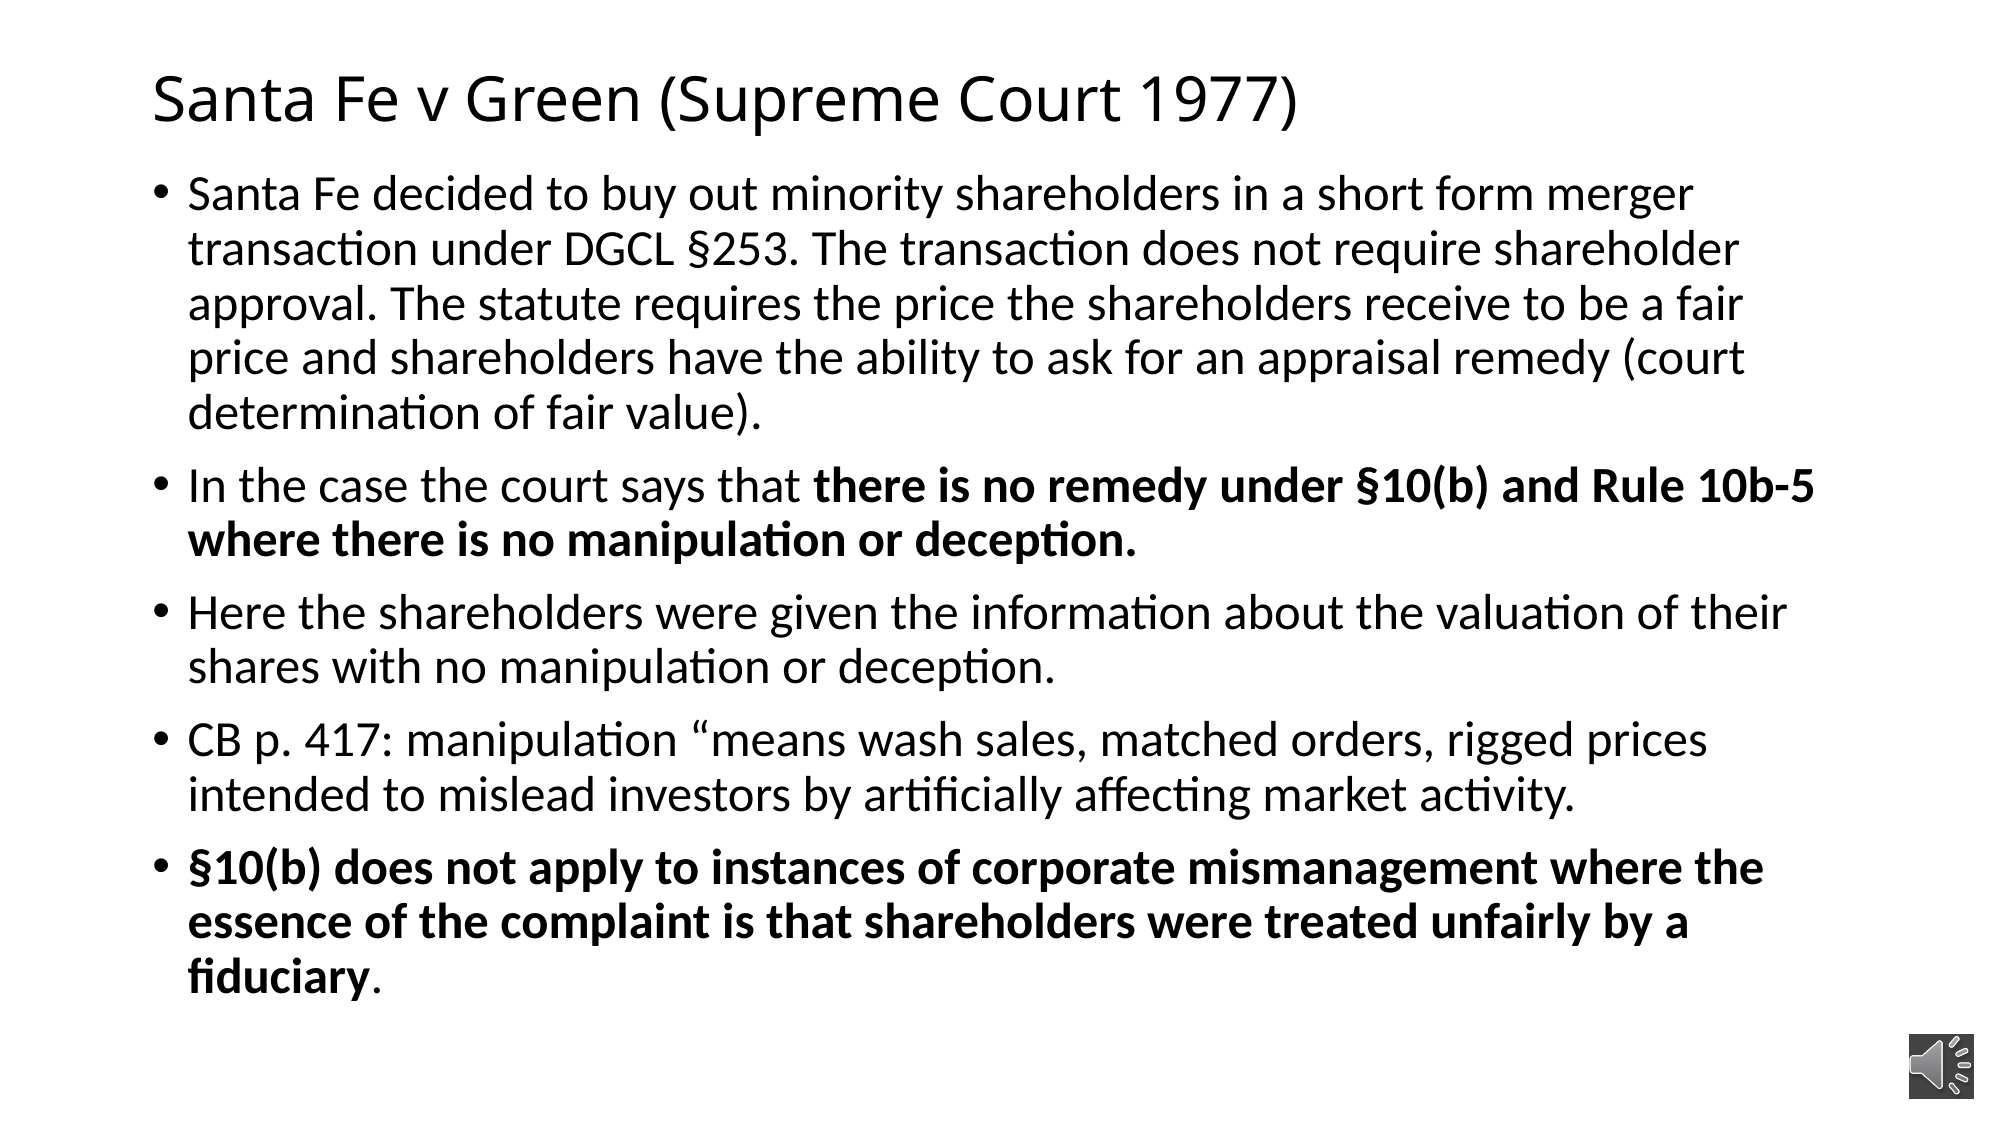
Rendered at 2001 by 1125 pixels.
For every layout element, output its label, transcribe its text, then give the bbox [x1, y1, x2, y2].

title Santa Fe v Green (Supreme Court 1977) [137, 59, 1863, 144]
picture [1908, 1033, 1975, 1100]
list Santa Fe decided to buy out minority shareholders in a short form merger transaction under DGCL §253. The transaction does not require shareholder approval. The statute requires the price the shareholders receive to be a fair price and shareholders have the ability to ask for an appraisal remedy (court determination of fair value). In the case the court says that there is no remedy under §10(b) and Rule 10b-5 where there is no manipulation or deception. Here the shareholders were given the information about the valuation of their shares with no manipulation or deception. CB p. 417: manipulation “means wash sales, matched orders, rigged prices intended to mislead investors by artificially affecting market activity. §10(b) does not apply to instances of corporate mismanagement where the essence of the complaint is that shareholders were treated unfairly by a fiduciary. [137, 159, 1863, 1014]
